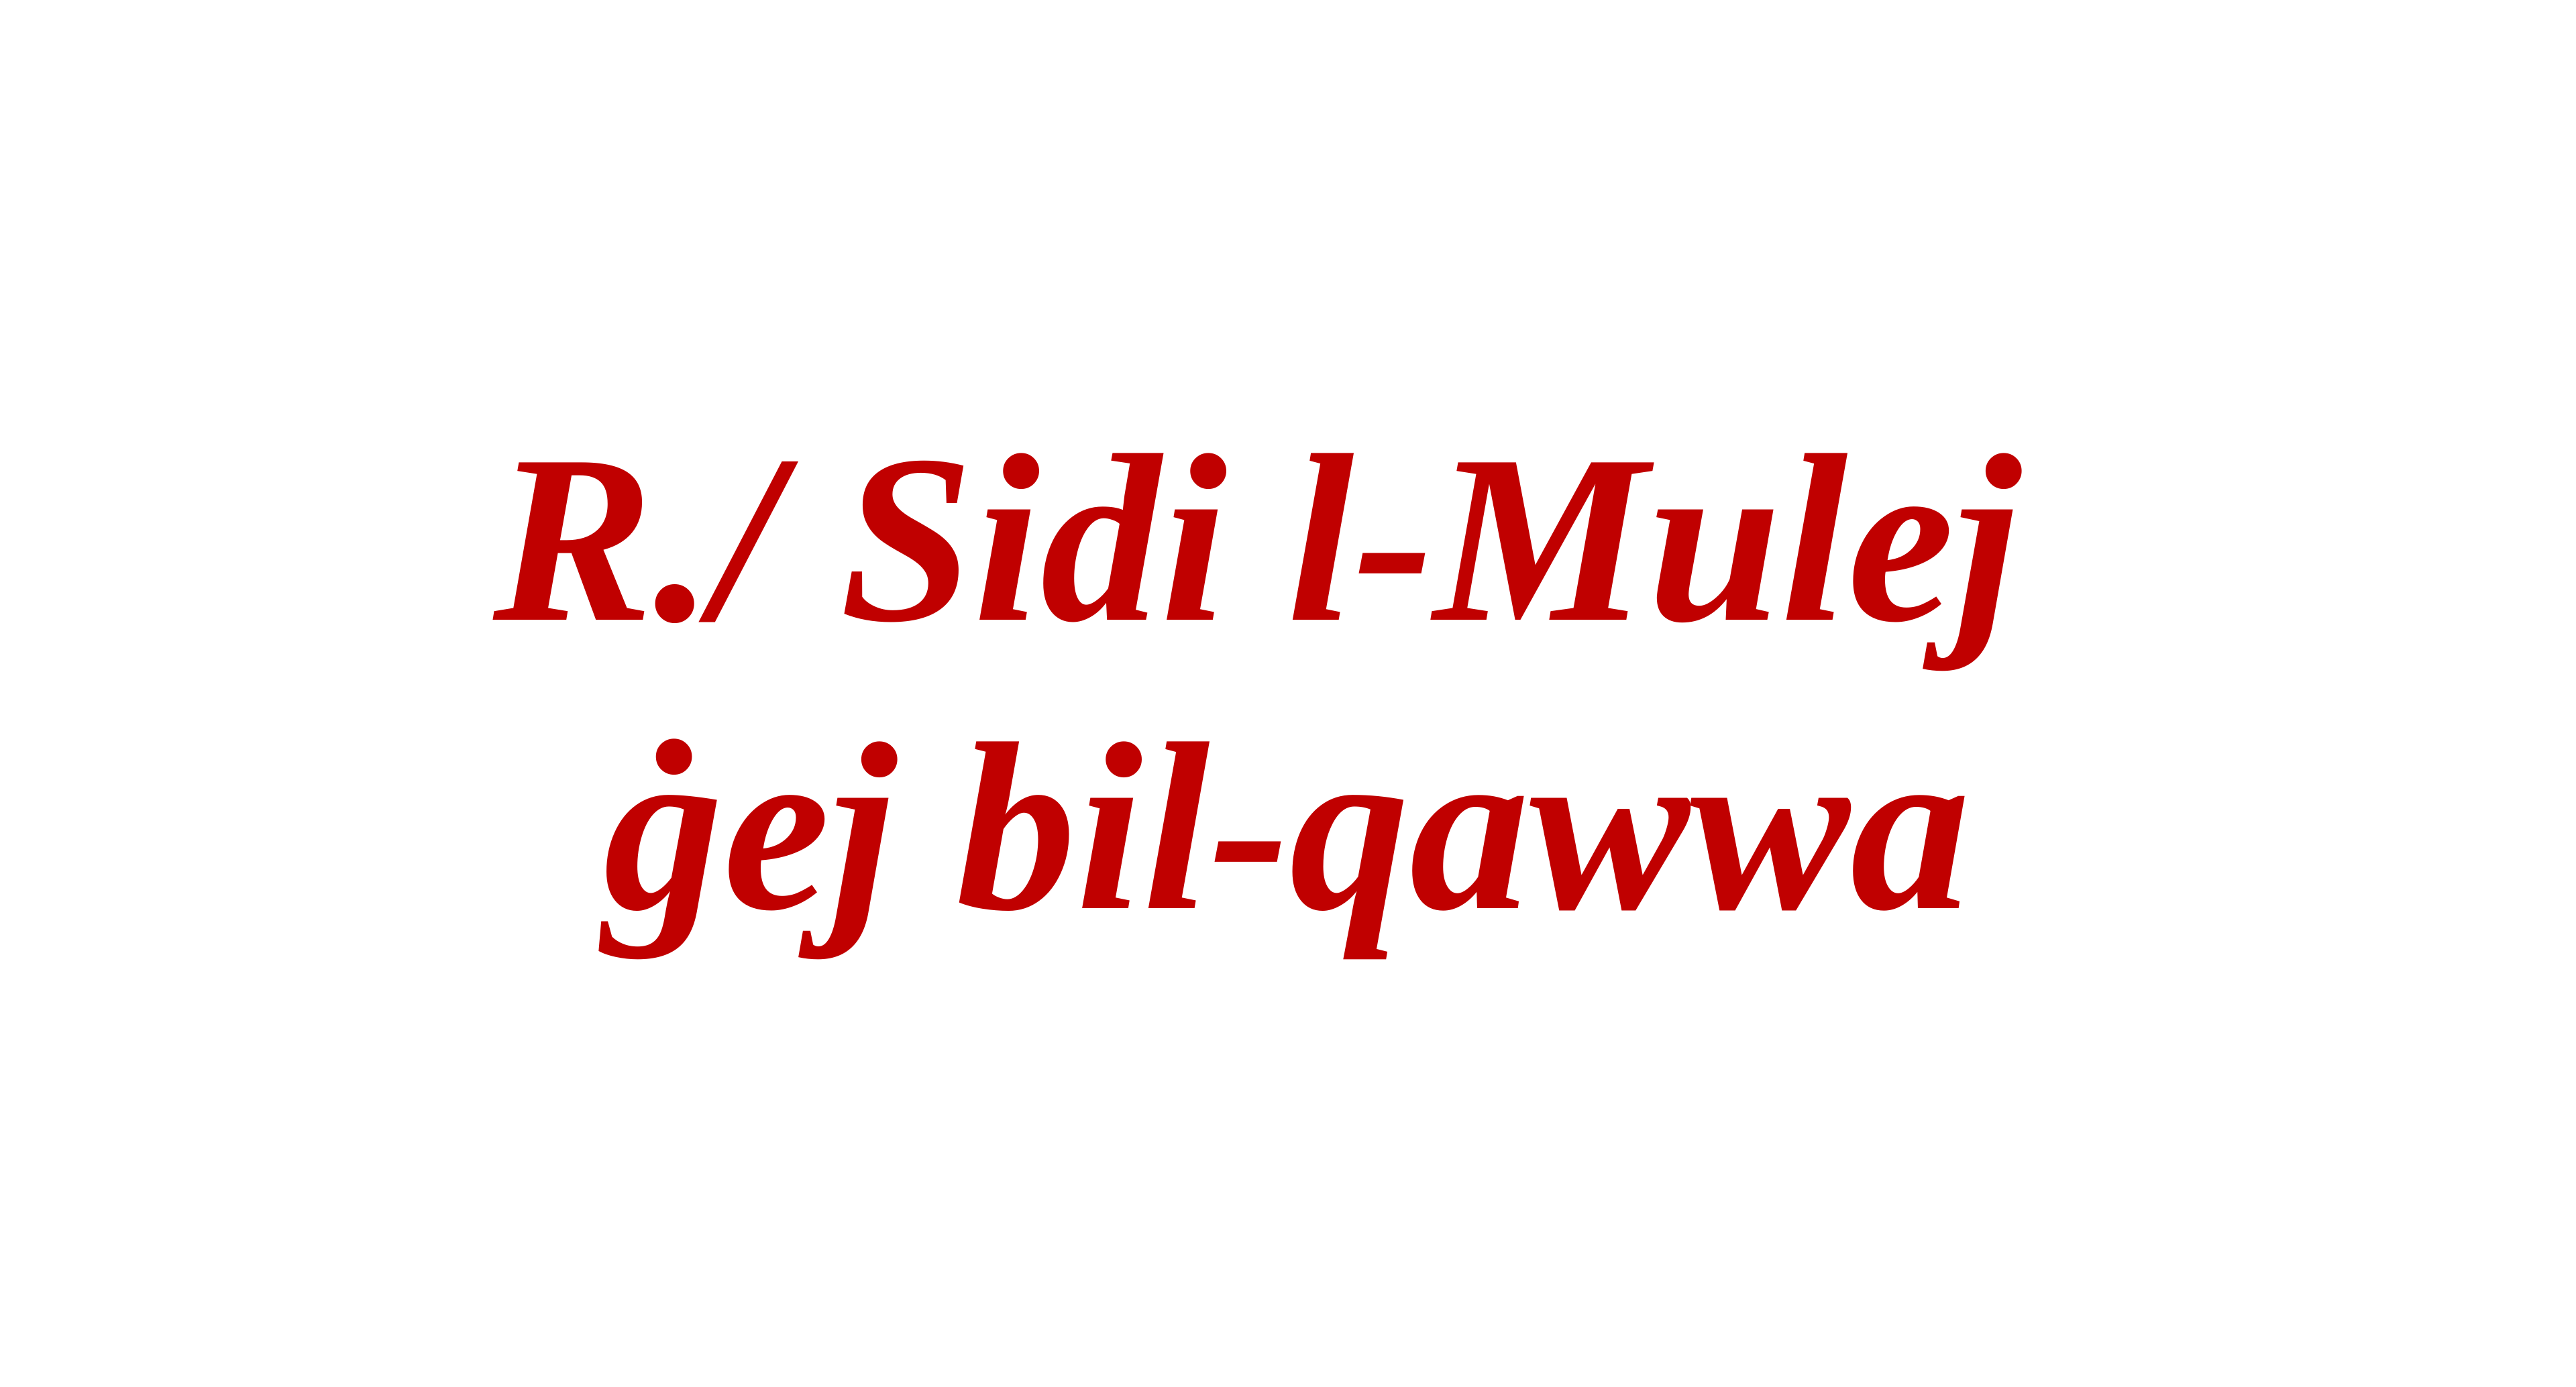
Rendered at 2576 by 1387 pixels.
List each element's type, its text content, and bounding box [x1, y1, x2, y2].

text_box R./ Sidi l-Mulej ġej bil-qawwa [0, 368, 2575, 968]
